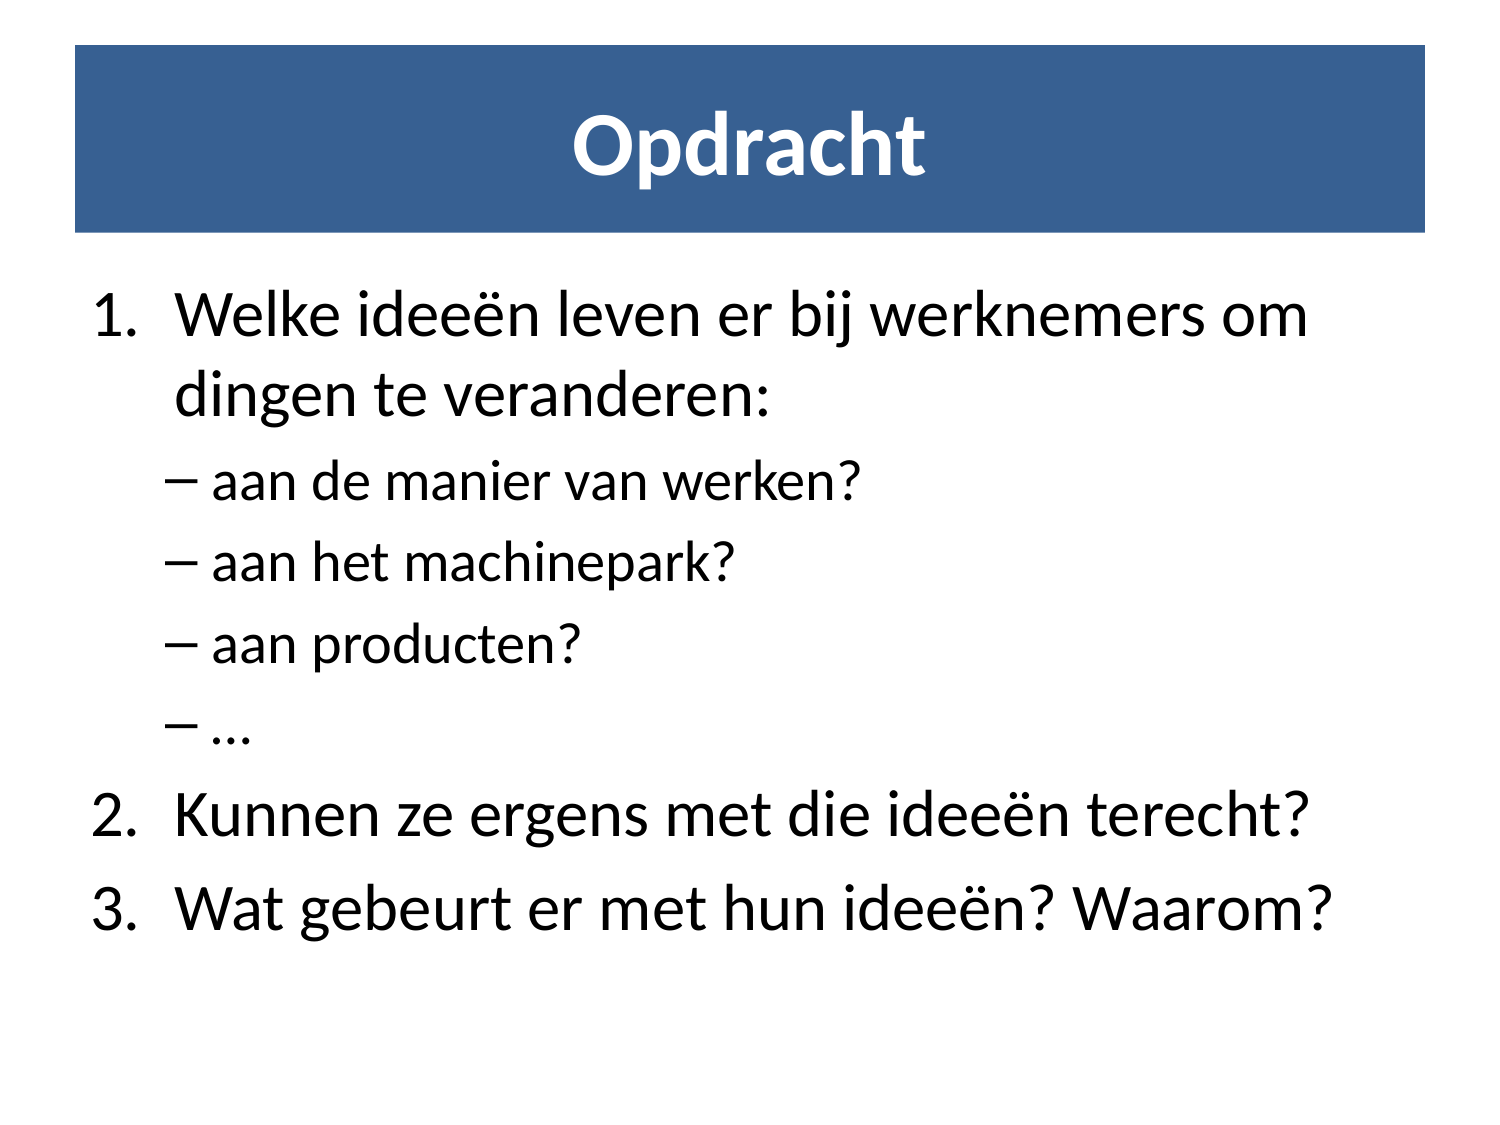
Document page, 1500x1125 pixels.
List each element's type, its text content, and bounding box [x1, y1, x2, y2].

title Opdracht [75, 45, 1425, 233]
list Welke ideeën leven er bij werknemers om dingen te veranderen: aan de manier van werken? aan het machinepark? aan producten? … Kunnen ze ergens met die ideeën terecht? Wat gebeurt er met hun ideeën? Waarom? [75, 262, 1425, 1005]
